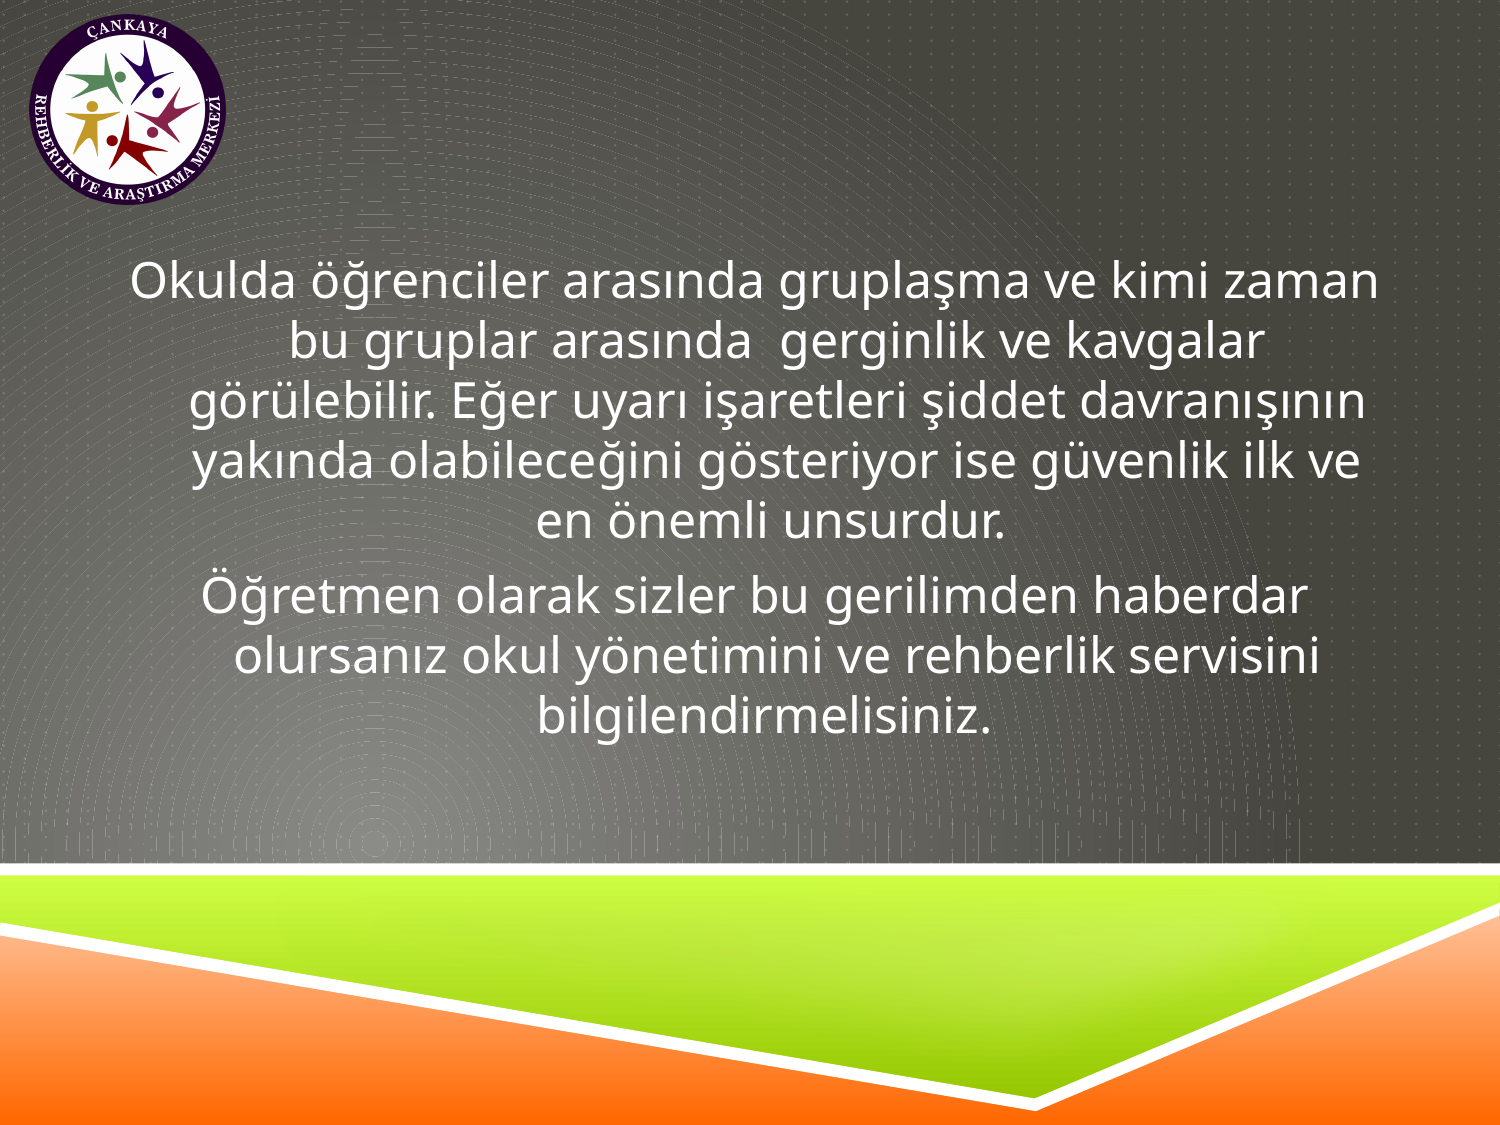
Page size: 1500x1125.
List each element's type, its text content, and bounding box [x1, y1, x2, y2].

list Okulda öğrenciler arasında gruplaşma ve kimi zaman bu gruplar arasında gerginlik ve kavgalar görülebilir. Eğer uyarı işaretleri şiddet davranışının yakında olabileceğini gösteriyor ise güvenlik ilk ve en önemli unsurdur. Öğretmen olarak sizler bu gerilimden haberdar olursanız okul yönetimini ve rehberlik servisini bilgilendirmelisiniz. [111, 101, 1388, 845]
picture [29, 14, 227, 205]
